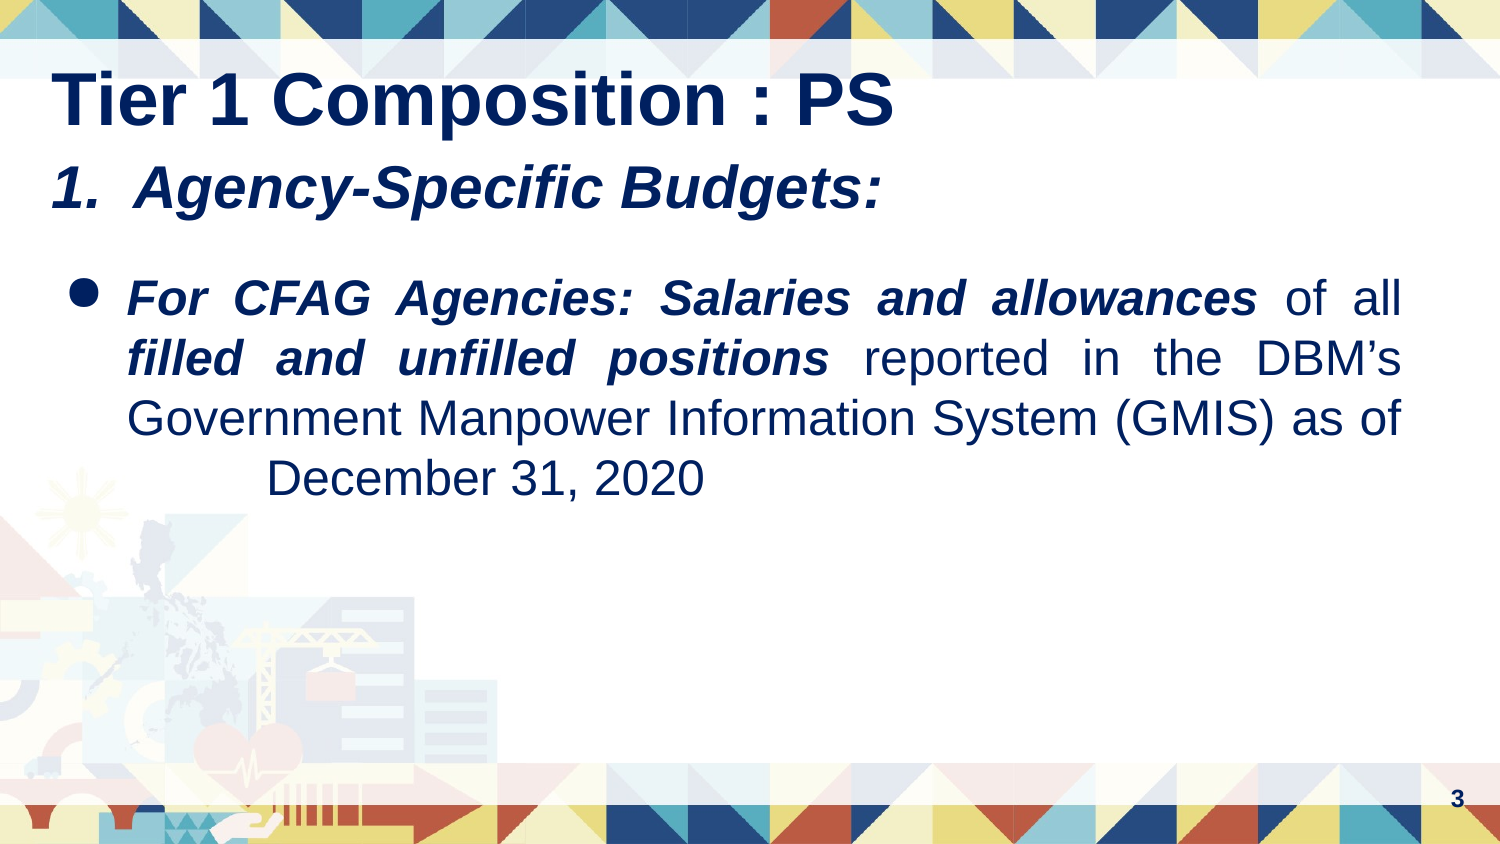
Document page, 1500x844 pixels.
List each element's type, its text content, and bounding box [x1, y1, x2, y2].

picture [0, 0, 1500, 844]
slide_number 3 [1389, 764, 1480, 830]
text_box 1. Agency-Specific Budgets: For CFAG Agencies: Salaries and allowances of all filled and unfilled positions reported in the DBM’s Government Manpower Information System (GMIS) as of December 31, 2020 [36, 140, 1417, 559]
title Tier 1 Composition : PS [36, 45, 1435, 146]
